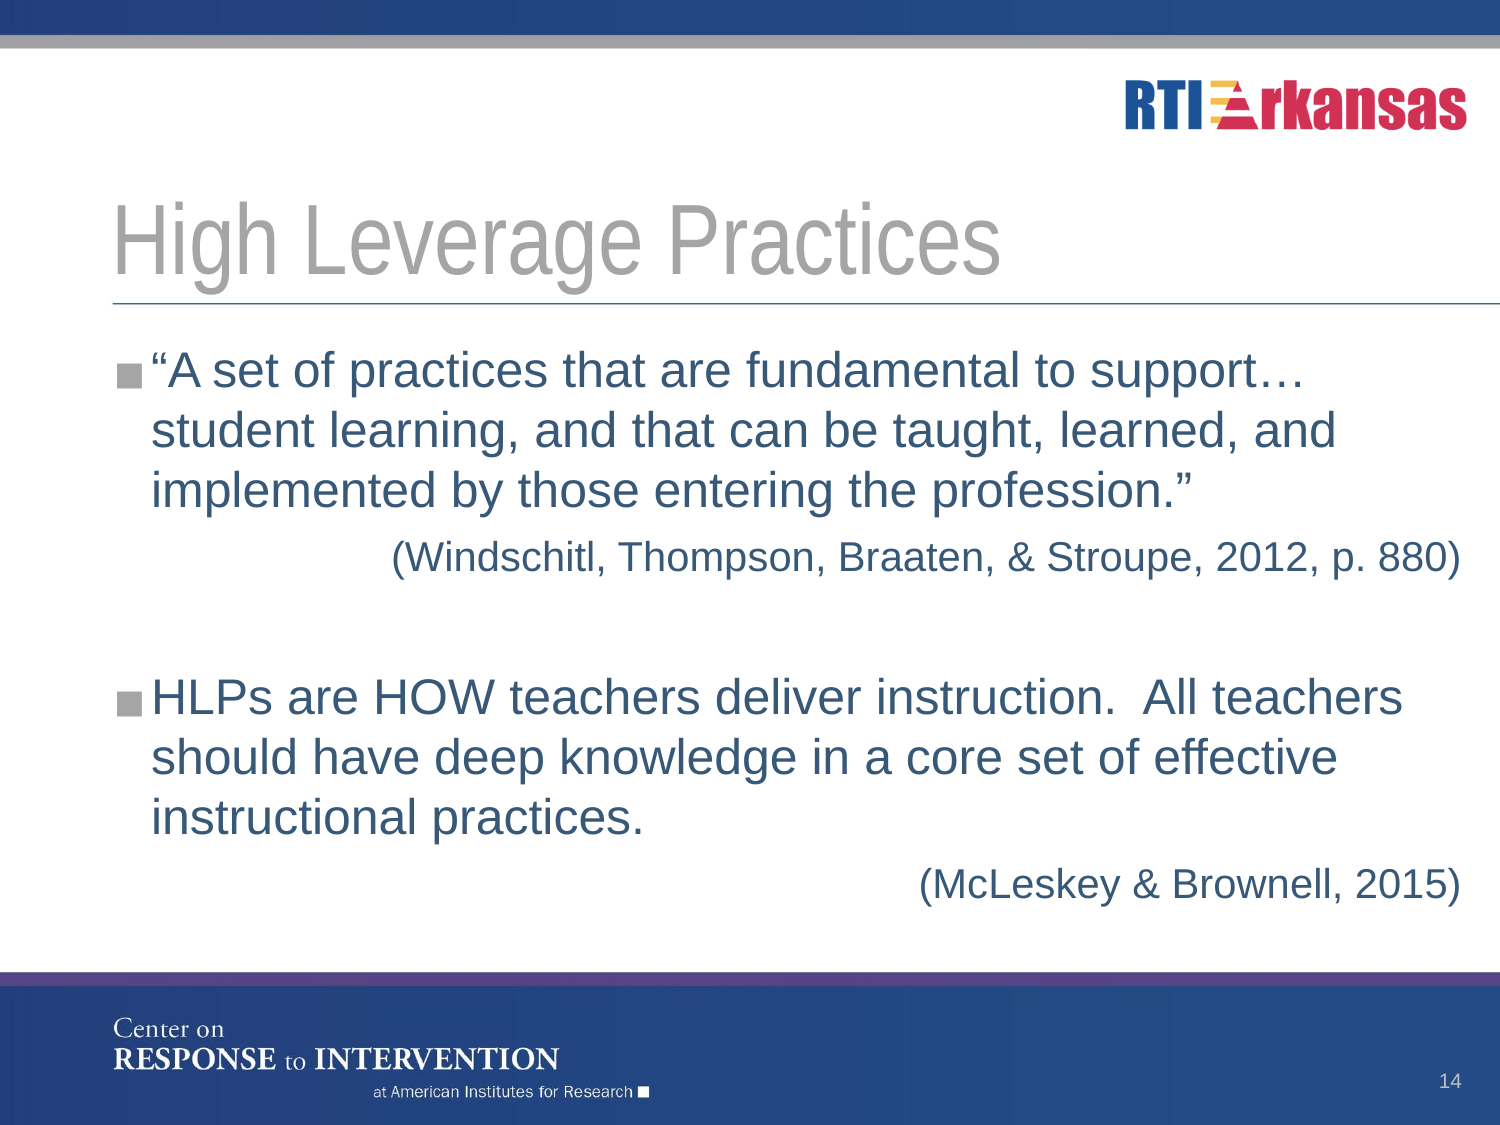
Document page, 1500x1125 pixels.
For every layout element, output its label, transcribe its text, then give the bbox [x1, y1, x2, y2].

slide_number 14 [1436, 1067, 1462, 1093]
list “A set of practices that are fundamental to support…student learning, and that can be taught, learned, and implemented by those entering the profession.” (Windschitl, Thompson, Braaten, & Stroupe, 2012, p. 880) HLPs are HOW teachers deliver instruction. All teachers should have deep knowledge in a core set of effective instructional practices. (McLeskey & Brownell, 2015) [112, 337, 1462, 913]
title High Leverage Practices [111, 2, 1461, 297]
picture [0, 0, 1500, 1125]
